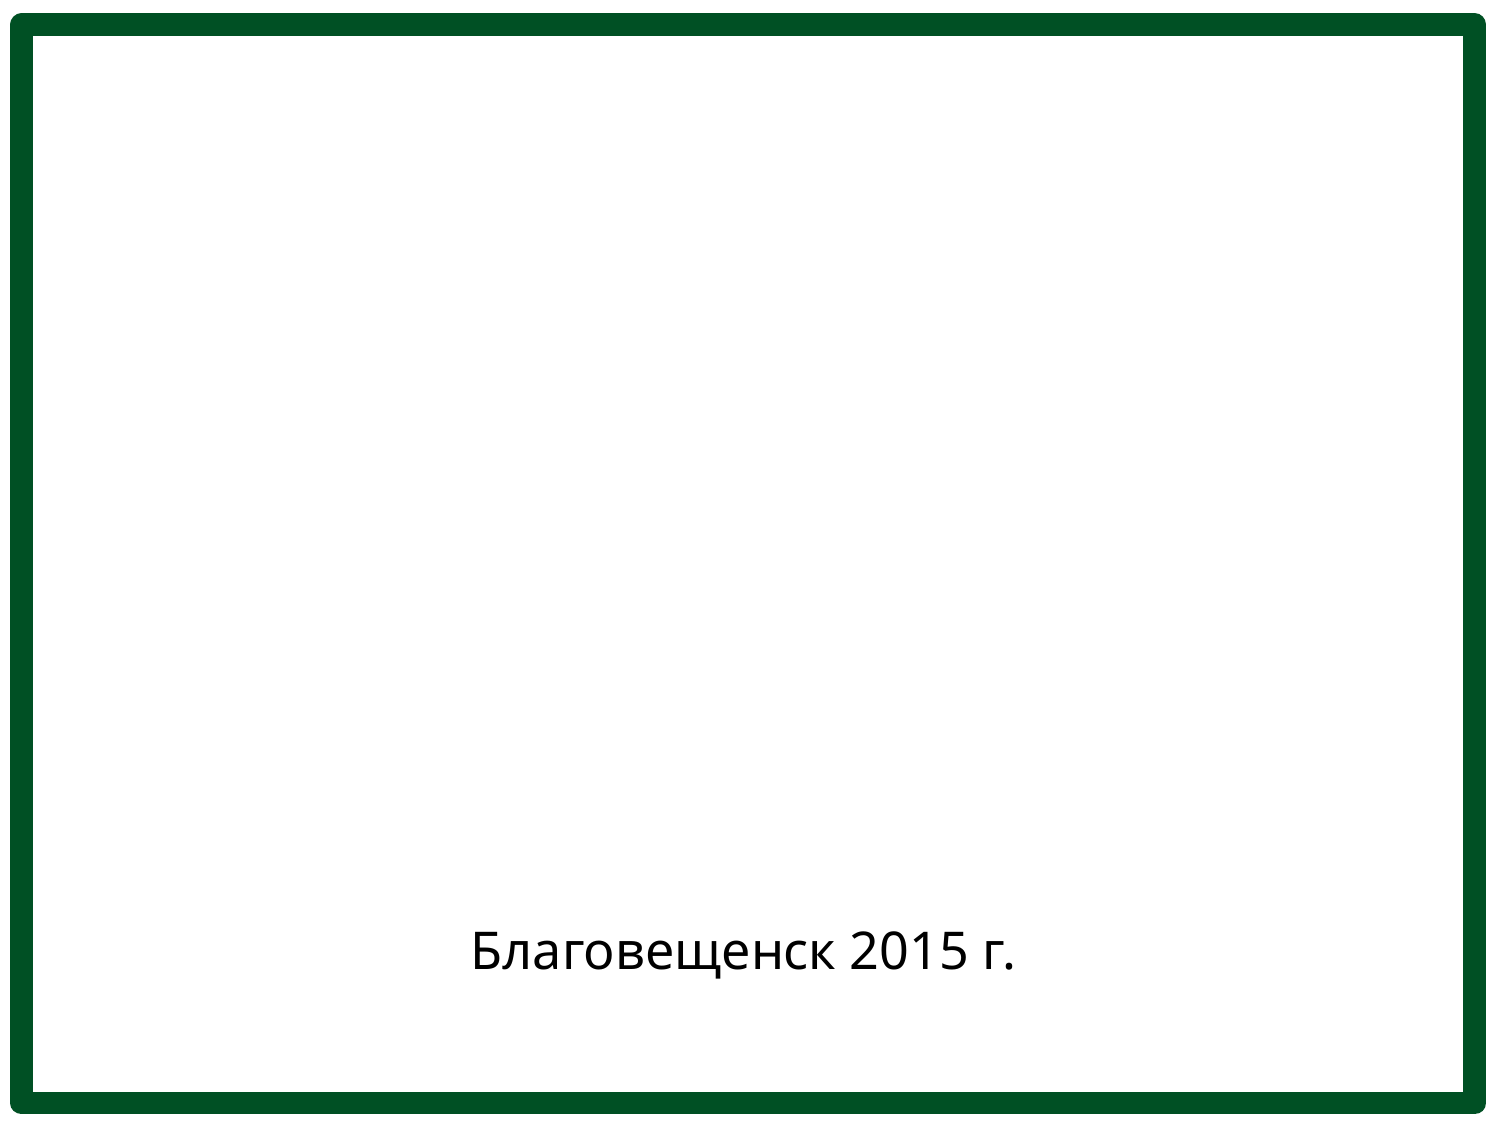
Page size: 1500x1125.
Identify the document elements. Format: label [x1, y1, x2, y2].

text_box [20, 23, 1477, 1105]
